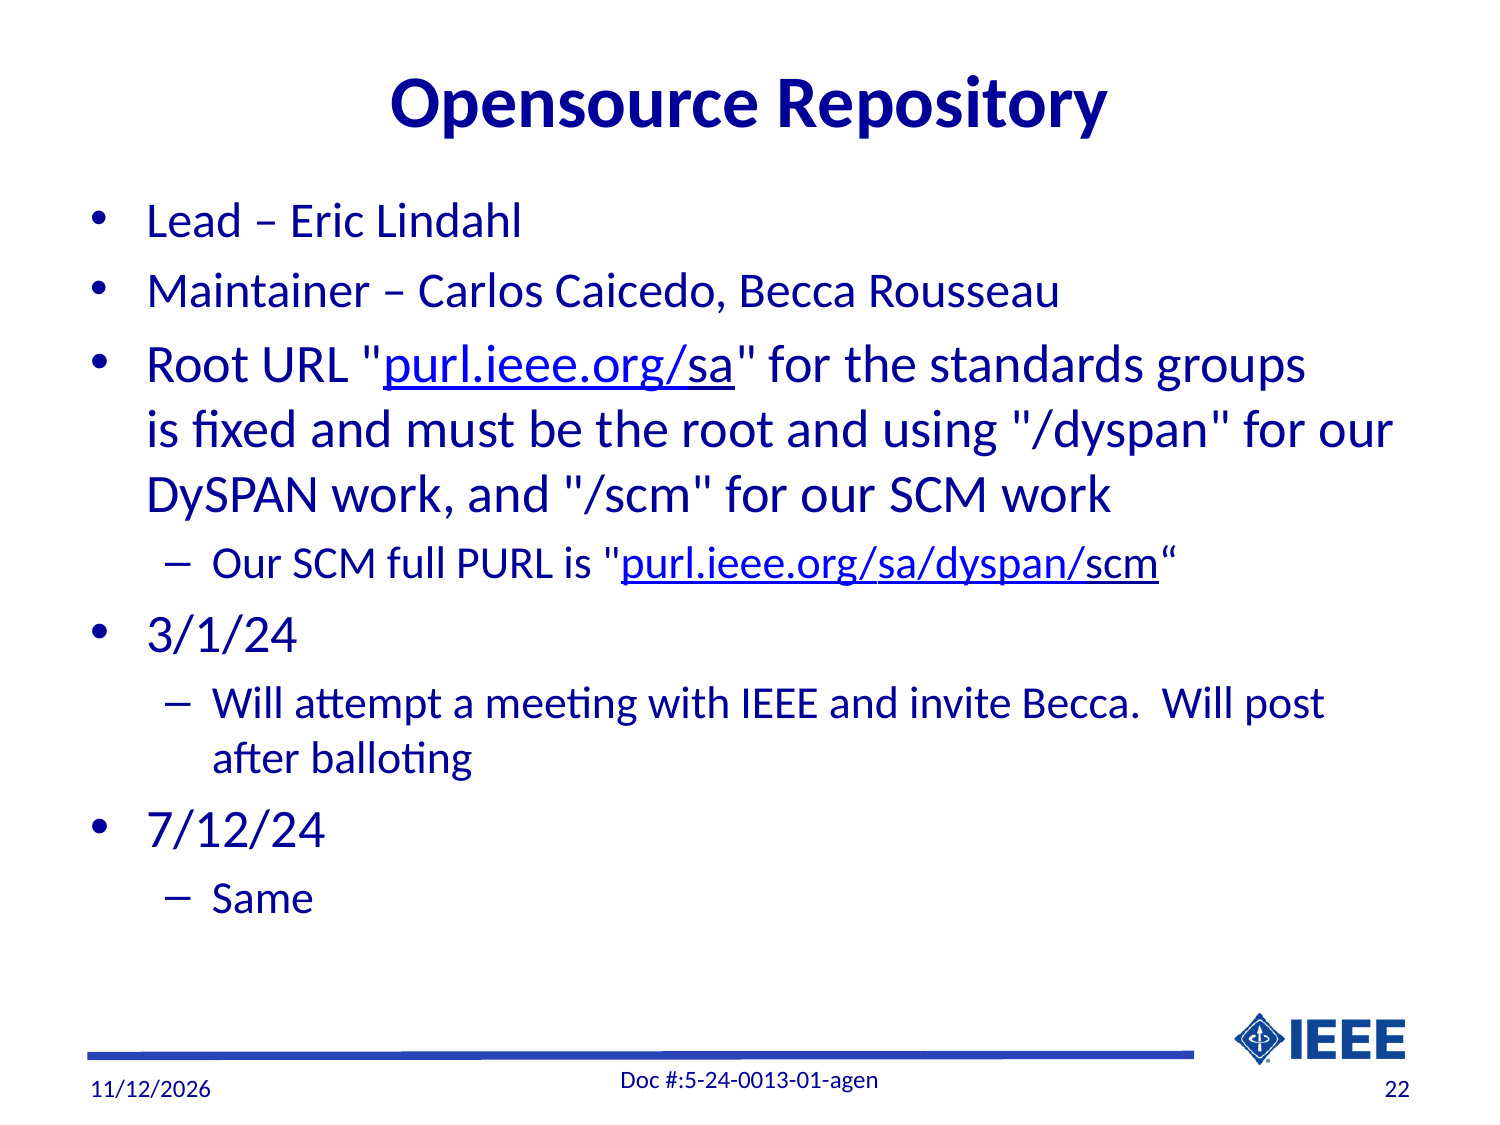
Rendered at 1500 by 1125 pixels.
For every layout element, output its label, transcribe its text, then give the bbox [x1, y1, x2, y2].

list Lead – Eric Lindahl Maintainer – Carlos Caicedo, Becca Rousseau Root URL "purl.ieee.org/sa" for the standards groups is fixed and must be the root and using "/dyspan" for our DySPAN work, and "/scm" for our SCM work Our SCM full PURL is "purl.ieee.org/sa/dyspan/scm“ 3/1/24 Will attempt a meeting with IEEE and invite Becca. Will post after balloting 7/12/24 Same [75, 180, 1425, 1025]
picture [1231, 1025, 1406, 1057]
footer Doc #:5-24-0013-01-agen [496, 1054, 1004, 1103]
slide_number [75, 1057, 425, 1118]
title Opensource Repository [75, 45, 1425, 150]
slide_number 22 [1074, 1057, 1425, 1118]
